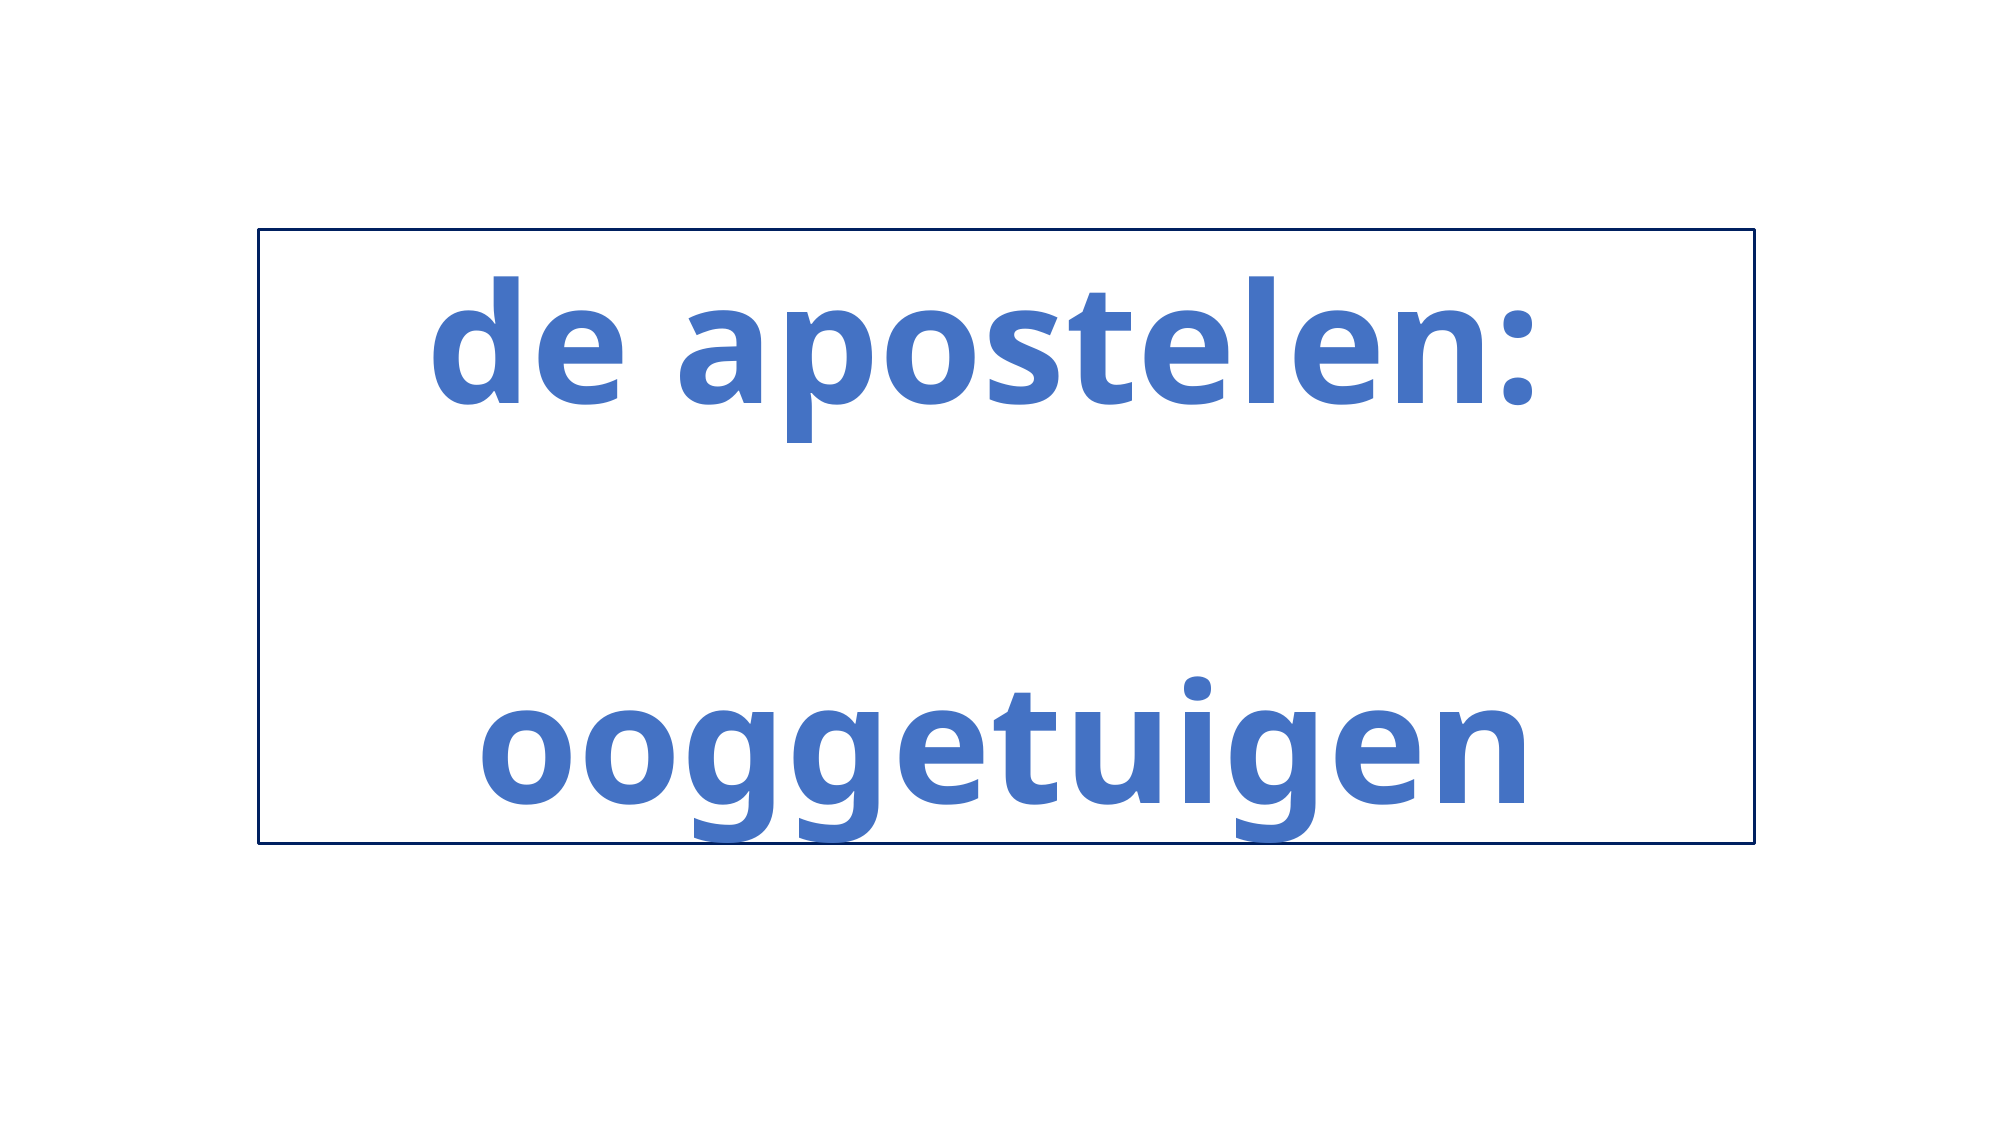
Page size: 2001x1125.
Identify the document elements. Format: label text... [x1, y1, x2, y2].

text_box de apostelen: ooggetuigen [258, 229, 1755, 844]
